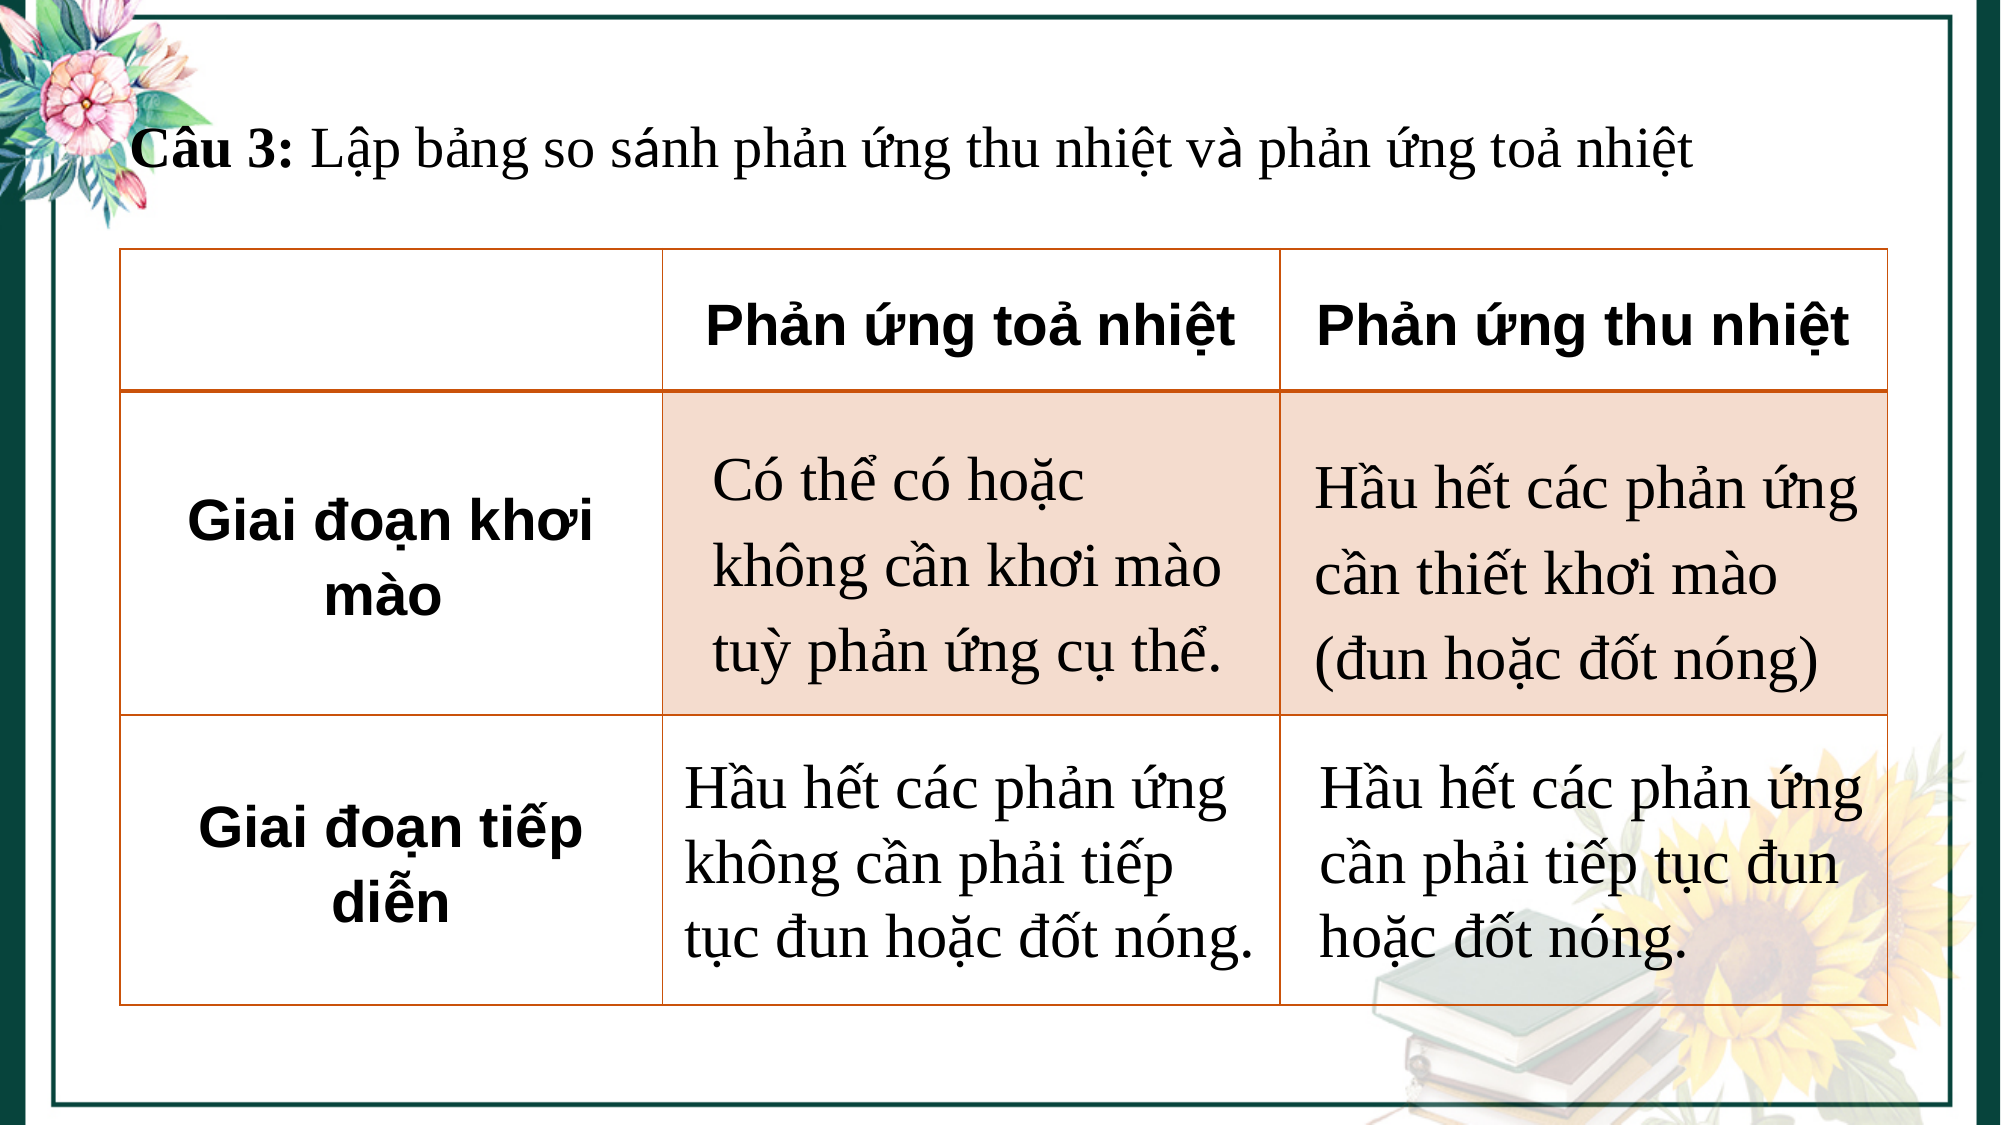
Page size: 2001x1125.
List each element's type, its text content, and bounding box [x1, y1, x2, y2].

table_cell Giai đoạn khơi mào [121, 393, 662, 714]
table_cell Giai đoạn tiếp diễn [121, 716, 662, 1004]
picture [0, 0, 2001, 1125]
text_box Câu 3: Lập bảng so sánh phản ứng thu nhiệt và phản ứng toả nhiệt [114, 102, 1724, 187]
text_box Hầu hết các phản ứng cần phải tiếp tục đun hoặc đốt nóng. [1305, 738, 1880, 978]
text_box Hầu hết các phản ứng cần thiết khơi mào (đun hoặc đốt nóng) [1299, 428, 1885, 700]
table_cell [663, 716, 1279, 1004]
table_header Phản ứng toả nhiệt [663, 250, 1279, 389]
table_cell [1281, 716, 1887, 1004]
text_box Hầu hết các phản ứng không cần phải tiếp tục đun hoặc đốt nóng. [669, 738, 1277, 978]
table_header [121, 250, 662, 389]
text_box Có thể có hoặc không cần khơi mào tuỳ phản ứng cụ thể. [697, 420, 1249, 692]
table_cell [663, 393, 1279, 714]
table_cell [1281, 393, 1887, 714]
table_header Phản ứng thu nhiệt [1281, 250, 1887, 389]
